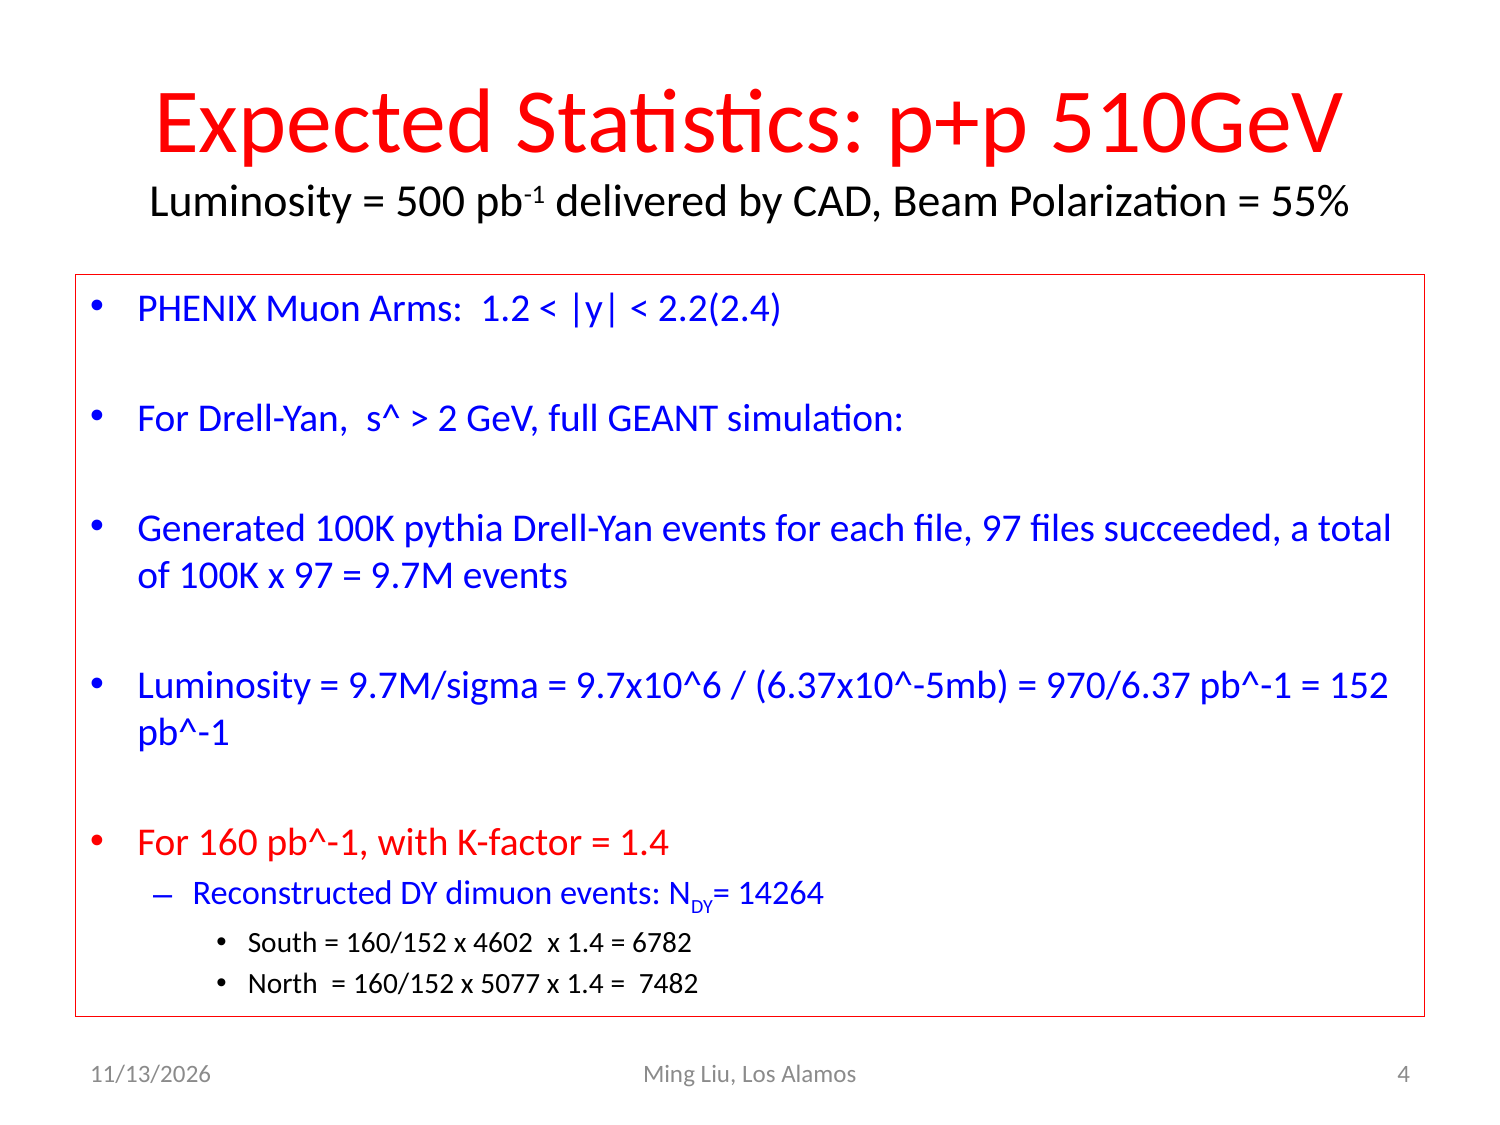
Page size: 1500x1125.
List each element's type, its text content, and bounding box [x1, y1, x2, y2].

footer Ming Liu, Los Alamos [512, 1042, 988, 1103]
slide_number 4 [1074, 1042, 1425, 1103]
list PHENIX Muon Arms: 1.2 < |y| < 2.2(2.4) For Drell-Yan, s^ > 2 GeV, full GEANT simulation: Generated 100K pythia Drell-Yan events for each file, 97 files succeeded, a total of 100K x 97 = 9.7M events Luminosity = 9.7M/sigma = 9.7x10^6 / (6.37x10^-5mb) = 970/6.37 pb^-1 = 152 pb^-1 For 160 pb^-1, with K-factor = 1.4 Reconstructed DY dimuon events: NDY= 14264 South = 160/152 x 4602 x 1.4 = 6782 North = 160/152 x 5077 x 1.4 = 7482 [75, 274, 1425, 1017]
title Expected Statistics: p+p 510GeV Luminosity = 500 pb-1 delivered by CAD, Beam Polarization = 55% [75, 24, 1425, 263]
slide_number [75, 1042, 425, 1103]
